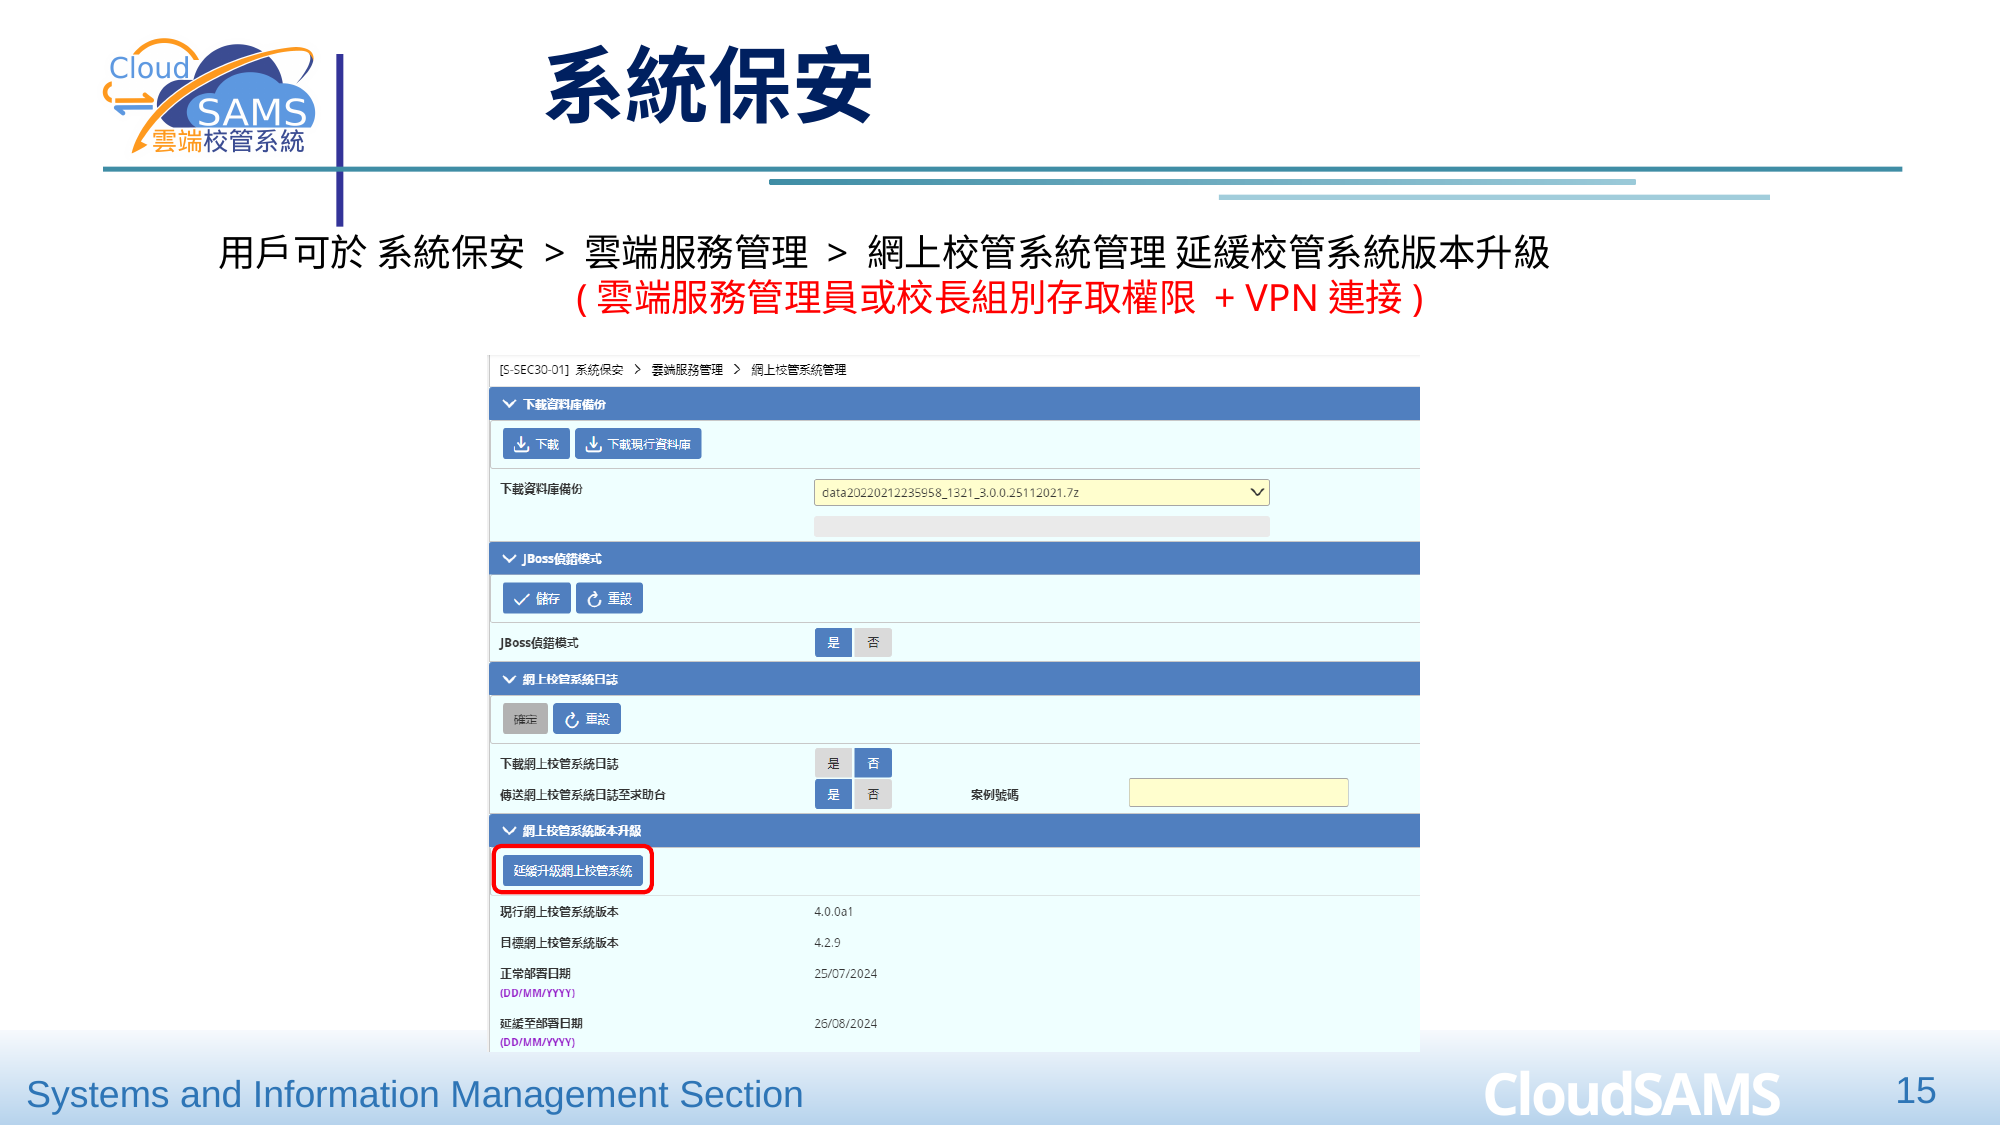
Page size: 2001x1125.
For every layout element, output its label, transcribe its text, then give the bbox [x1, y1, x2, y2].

text_box 用戶可於 系統保安 > 雲端服務管理 > 網上校管系統管理 延緩校管系統版本升級 (雲端服務管理員或校長組別存取權限 + VPN連接) [203, 221, 1797, 327]
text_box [487, 354, 1420, 1052]
picture [87, 7, 349, 175]
text_box 系統保安 [527, 15, 1703, 141]
slide_number 15 [1755, 1059, 1952, 1125]
